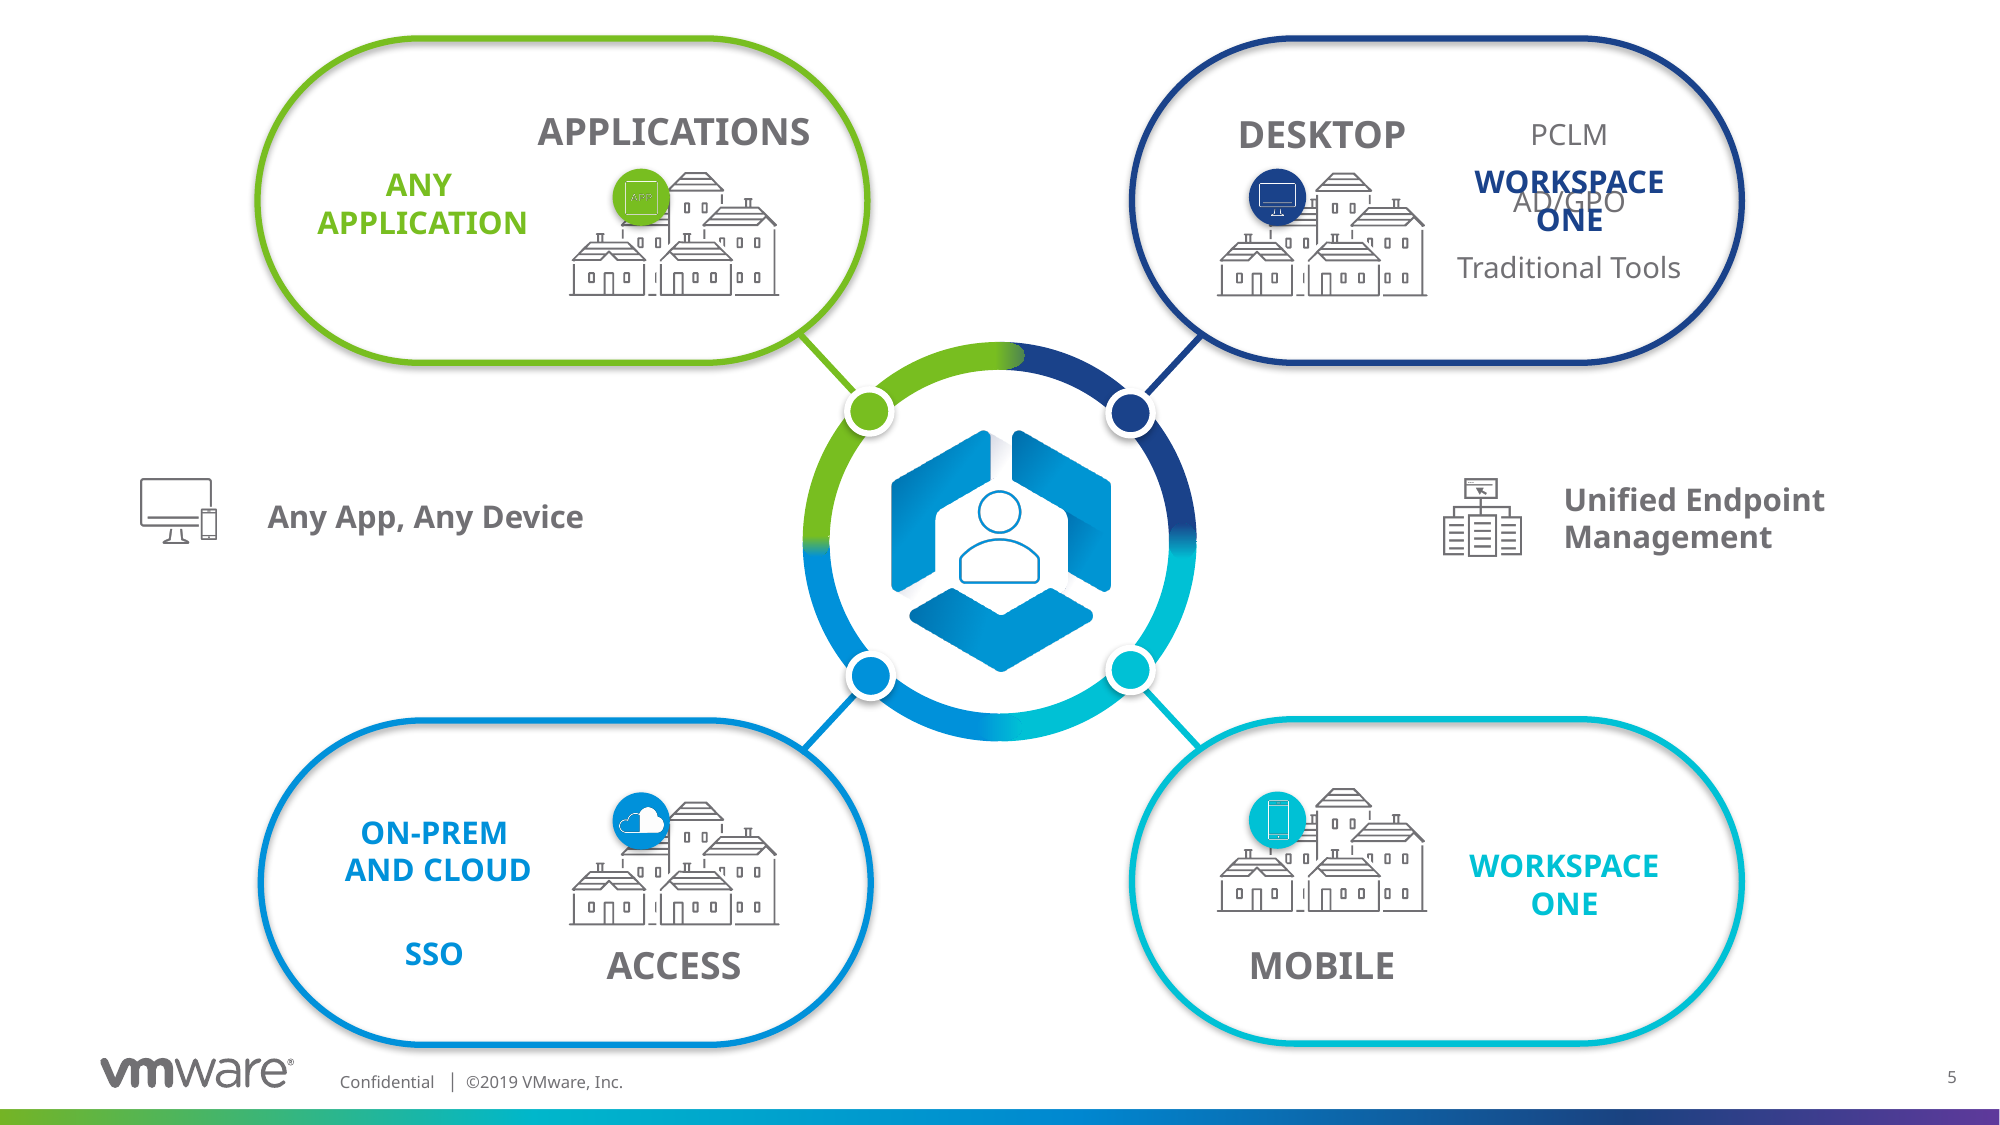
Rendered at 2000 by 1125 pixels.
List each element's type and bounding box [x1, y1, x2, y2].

text_box [1108, 38, 1743, 436]
picture [872, 412, 1126, 671]
text_box [568, 792, 780, 988]
text_box [260, 653, 894, 1046]
text_box [257, 38, 892, 434]
text_box [531, 107, 817, 297]
picture [1075, 1109, 2000, 1125]
text_box [1216, 111, 1428, 297]
text_box [1216, 787, 1428, 988]
text_box [898, 671, 1103, 742]
text_box [1126, 443, 1197, 646]
picture [0, 1109, 719, 1125]
text_box [802, 442, 872, 652]
text_box [1108, 647, 1743, 1044]
text_box [1443, 478, 1820, 558]
text_box [140, 478, 586, 544]
text_box [896, 341, 1103, 412]
